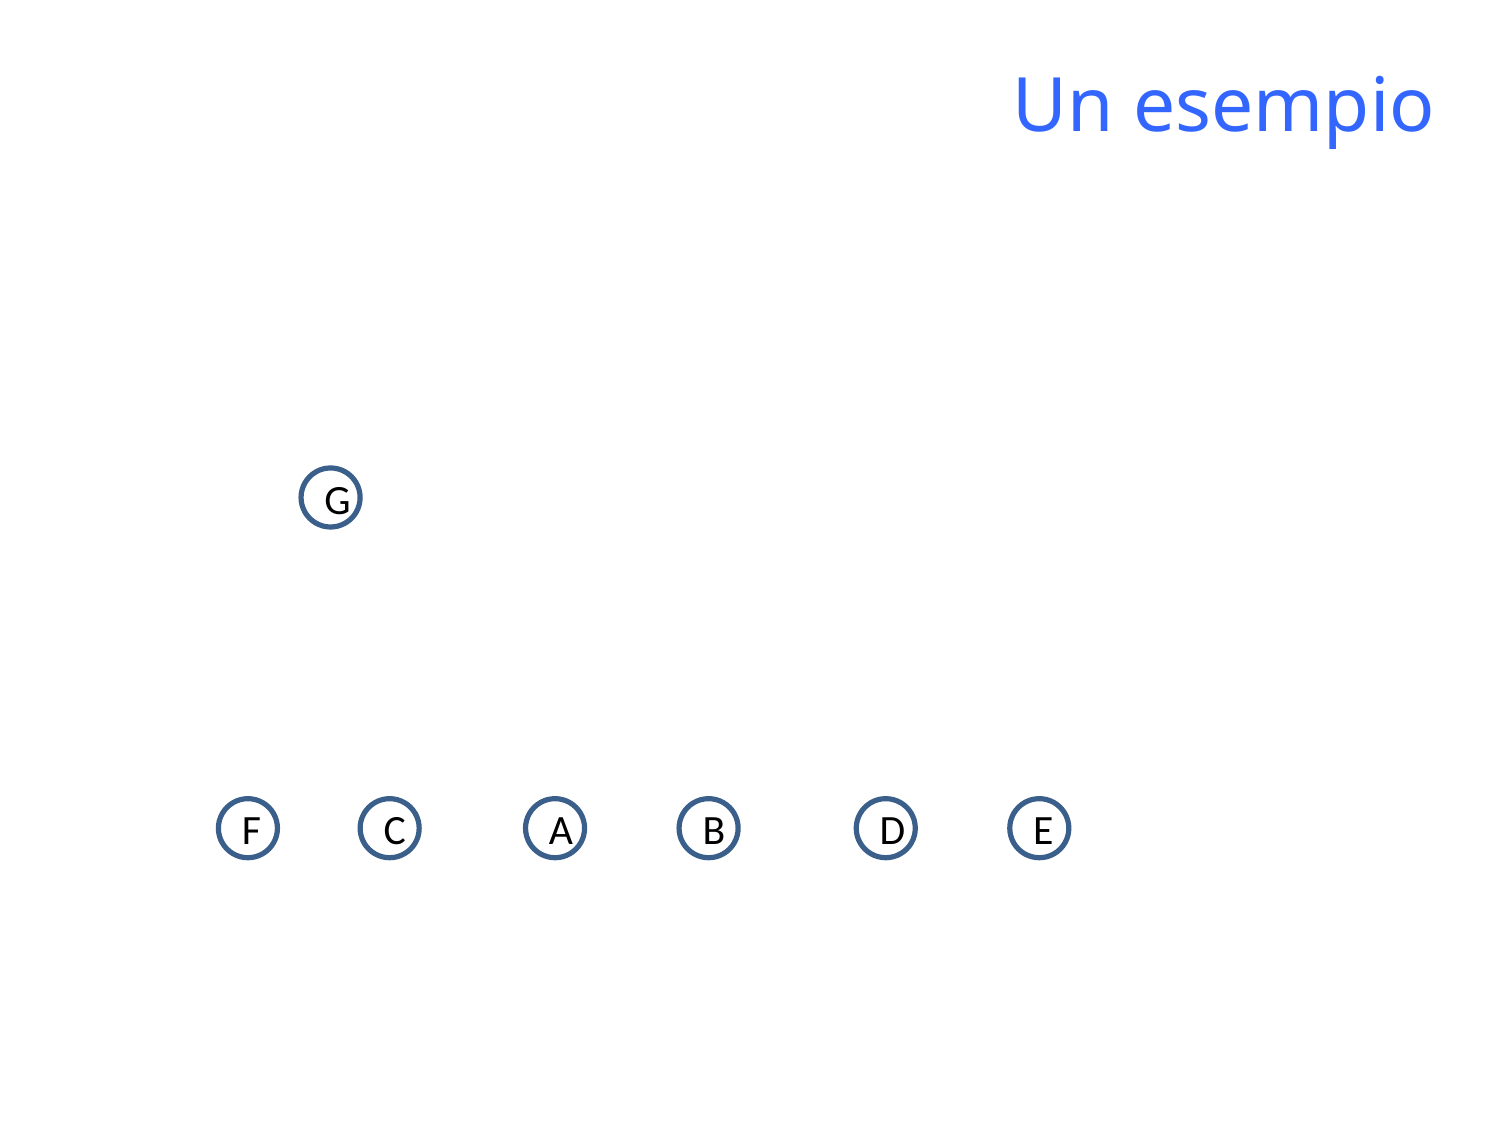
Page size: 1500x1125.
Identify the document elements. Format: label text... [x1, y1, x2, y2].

text_box B [676, 796, 741, 860]
text_box F [216, 796, 280, 860]
text_box D [854, 796, 918, 860]
text_box G [298, 465, 363, 530]
text_box A [523, 796, 587, 860]
text_box C [358, 796, 422, 860]
text_box E [1007, 796, 1071, 860]
text_box Un esempio [99, 7, 1450, 195]
